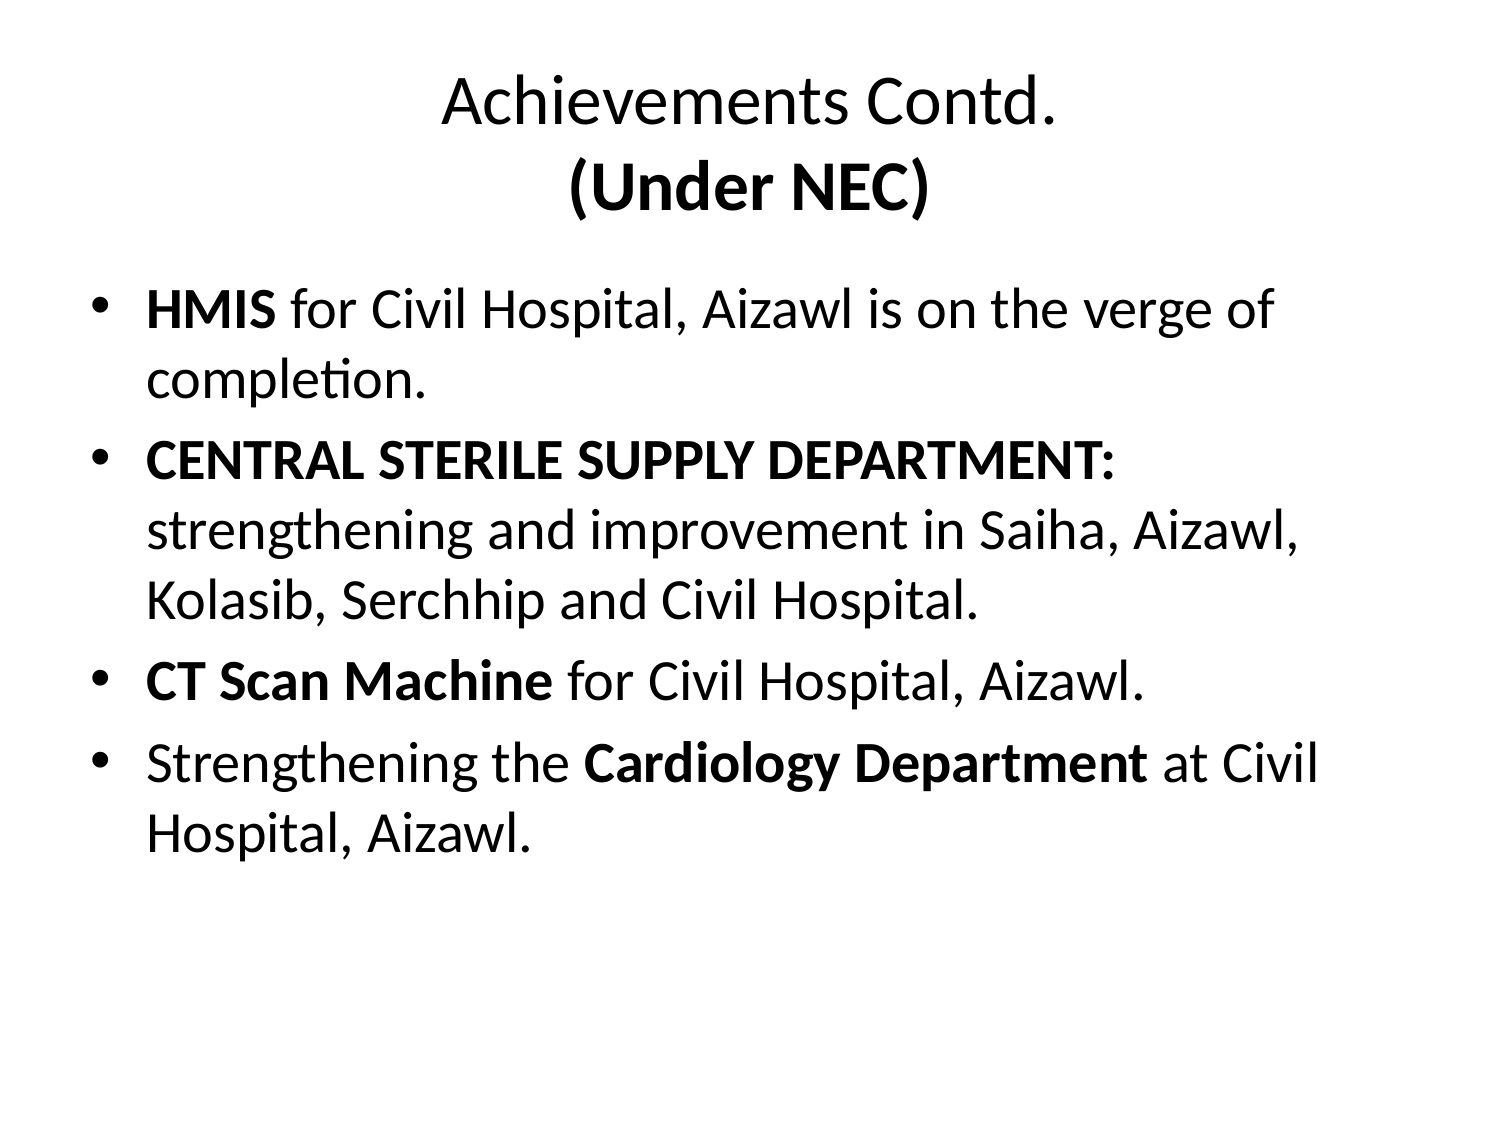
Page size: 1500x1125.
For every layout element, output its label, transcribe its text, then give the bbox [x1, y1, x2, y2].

title Achievements Contd. (Under NEC) [75, 45, 1425, 233]
list HMIS for Civil Hospital, Aizawl is on the verge of completion. CENTRAL STERILE SUPPLY DEPARTMENT: strengthening and improvement in Saiha, Aizawl, Kolasib, Serchhip and Civil Hospital. CT Scan Machine for Civil Hospital, Aizawl. Strengthening the Cardiology Department at Civil Hospital, Aizawl. [75, 262, 1425, 1005]
